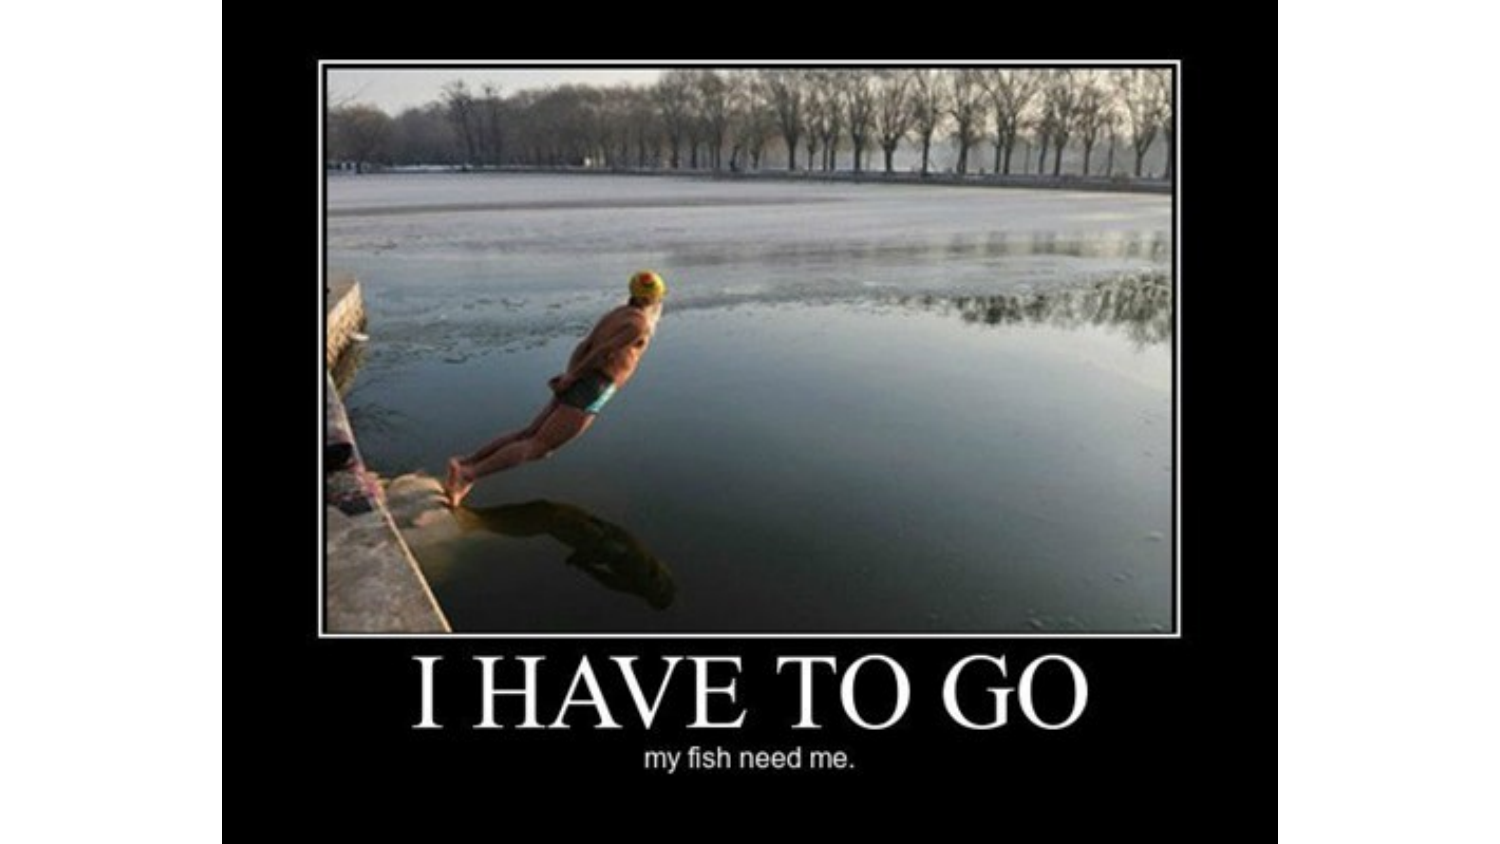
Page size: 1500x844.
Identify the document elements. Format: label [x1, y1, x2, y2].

picture [222, 0, 1278, 844]
